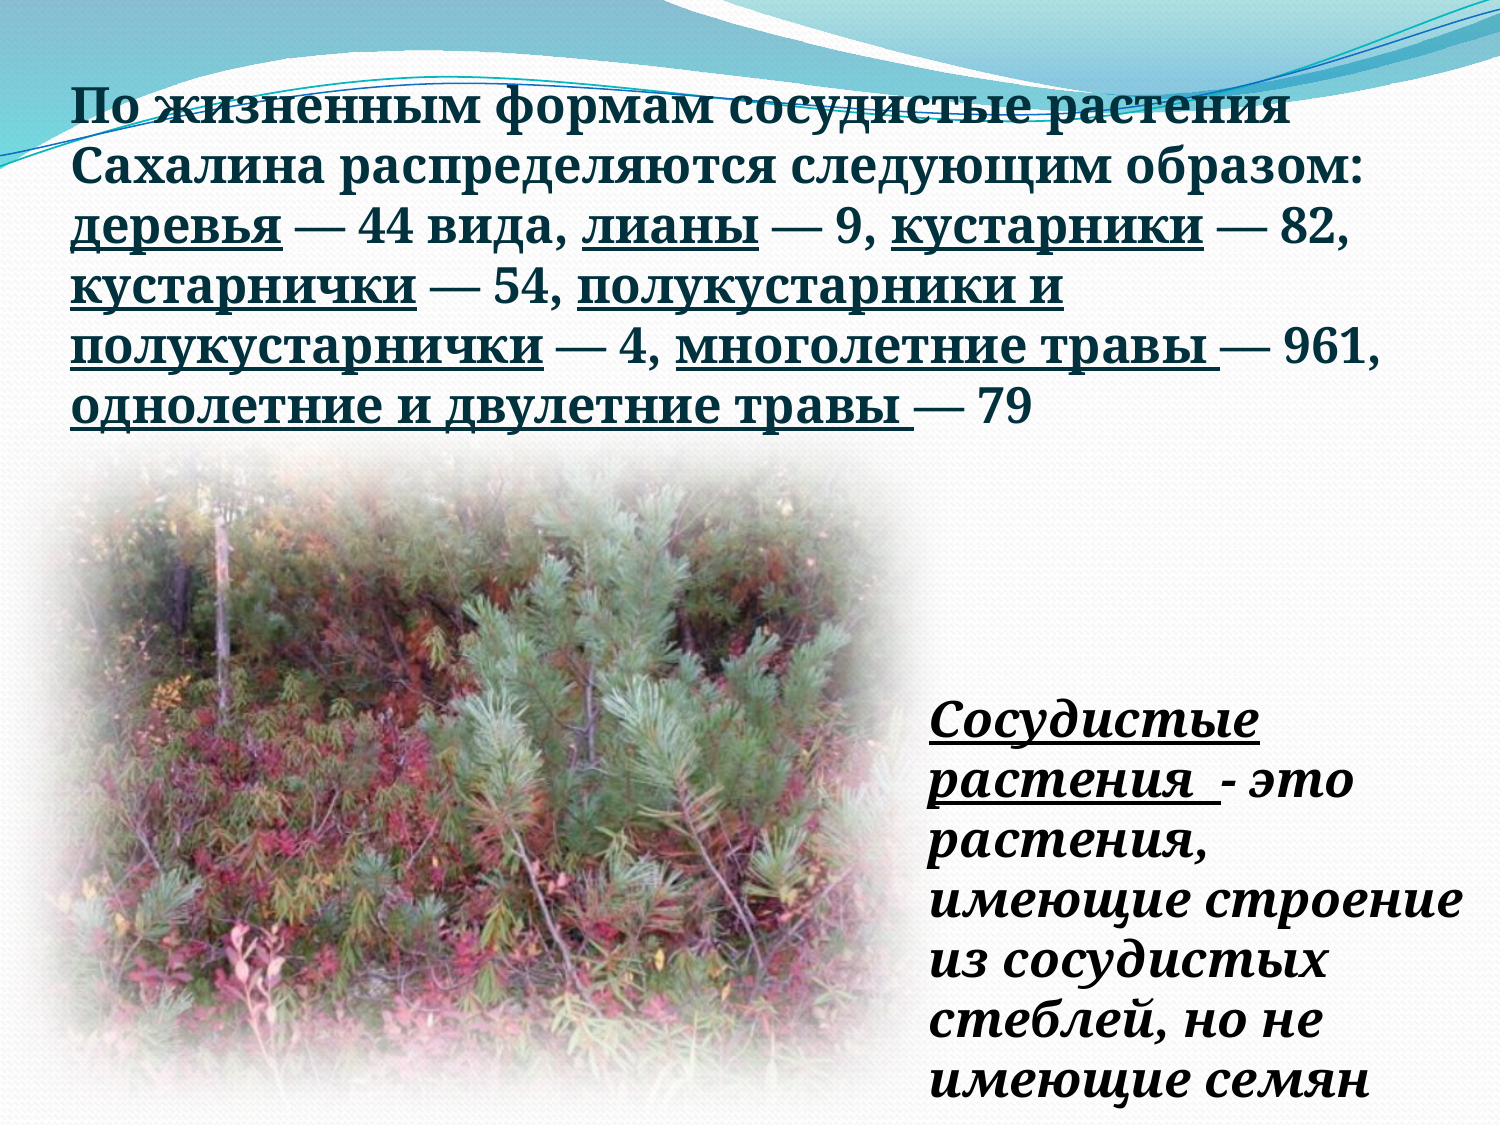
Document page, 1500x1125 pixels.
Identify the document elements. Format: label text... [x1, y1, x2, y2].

title По жизненным формам сосудистые растения Сахалина распределяются следующим образом: деревья — 44 вида, лианы — 9, кустарники — 82, кустарнички — 54, полукустарники и полукустарнички — 4, многолетние травы — 961, однолетние и двулетние травы — 79 [70, 105, 1500, 434]
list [0, 412, 950, 1125]
text_box Сосудистые растения - это растения, имеющие строение из сосудистых стеблей, но не имеющие семян [955, 679, 1500, 1115]
